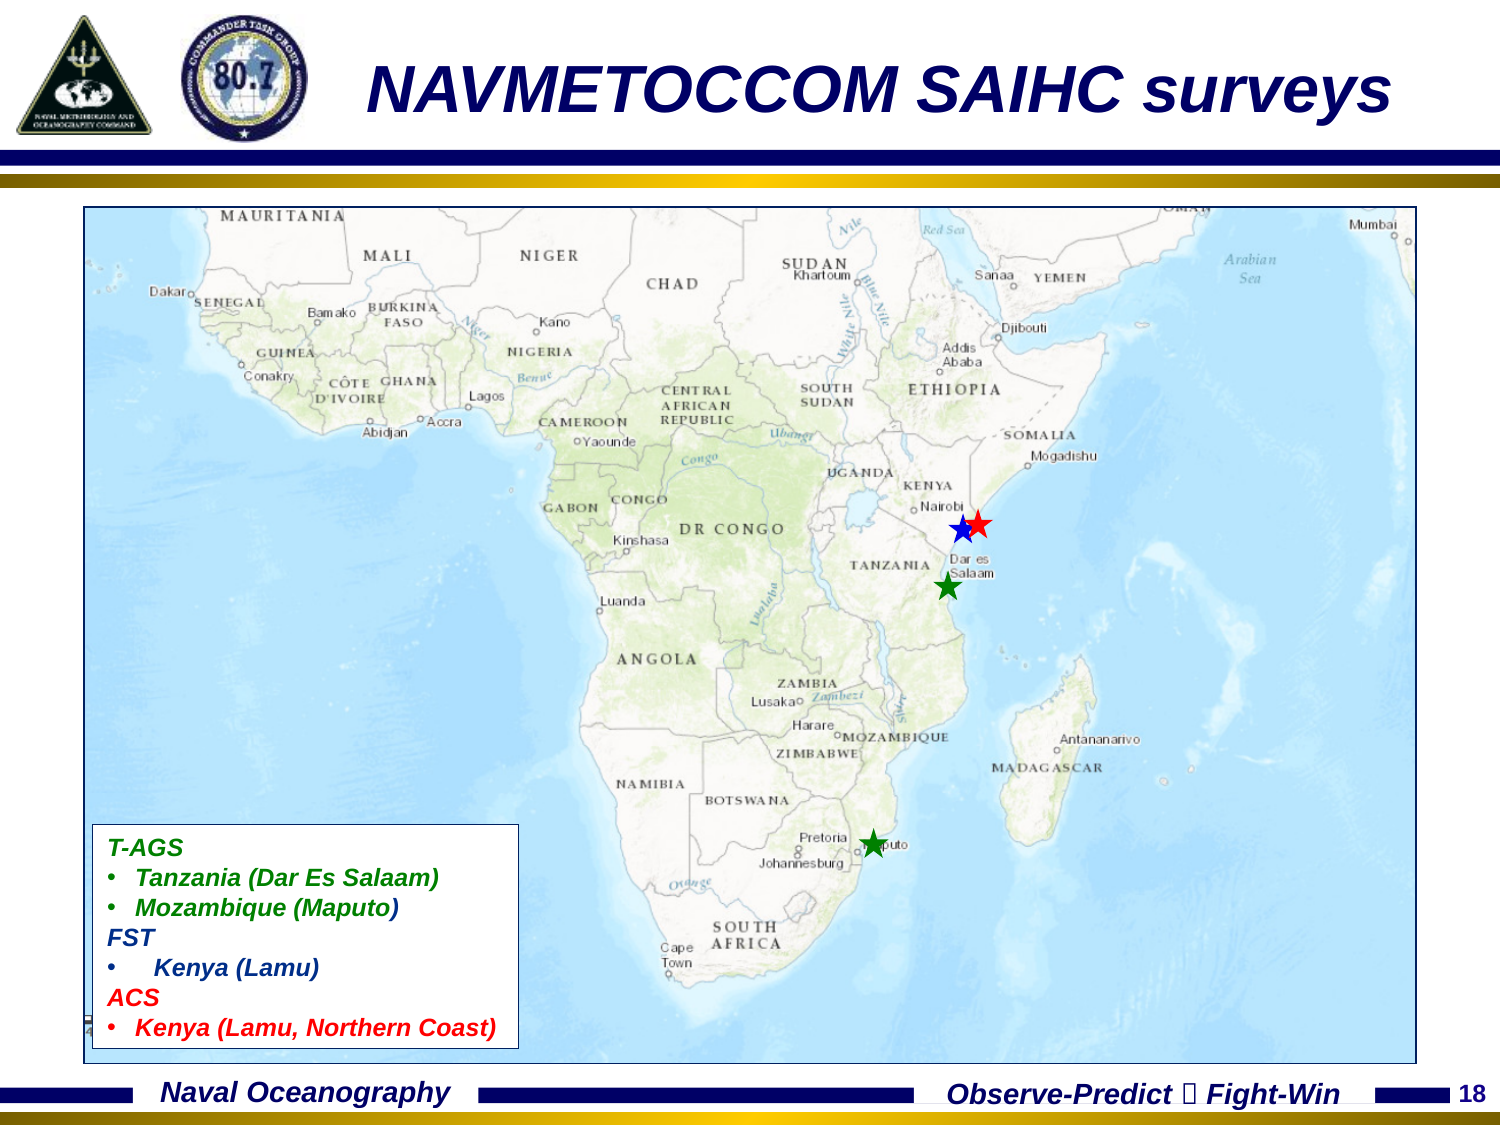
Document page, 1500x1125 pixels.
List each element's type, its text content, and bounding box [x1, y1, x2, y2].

title NAVMETOCCOM SAIHC surveys [273, 44, 1487, 126]
picture [15, 14, 153, 135]
picture [180, 14, 308, 143]
picture [84, 207, 1416, 1063]
